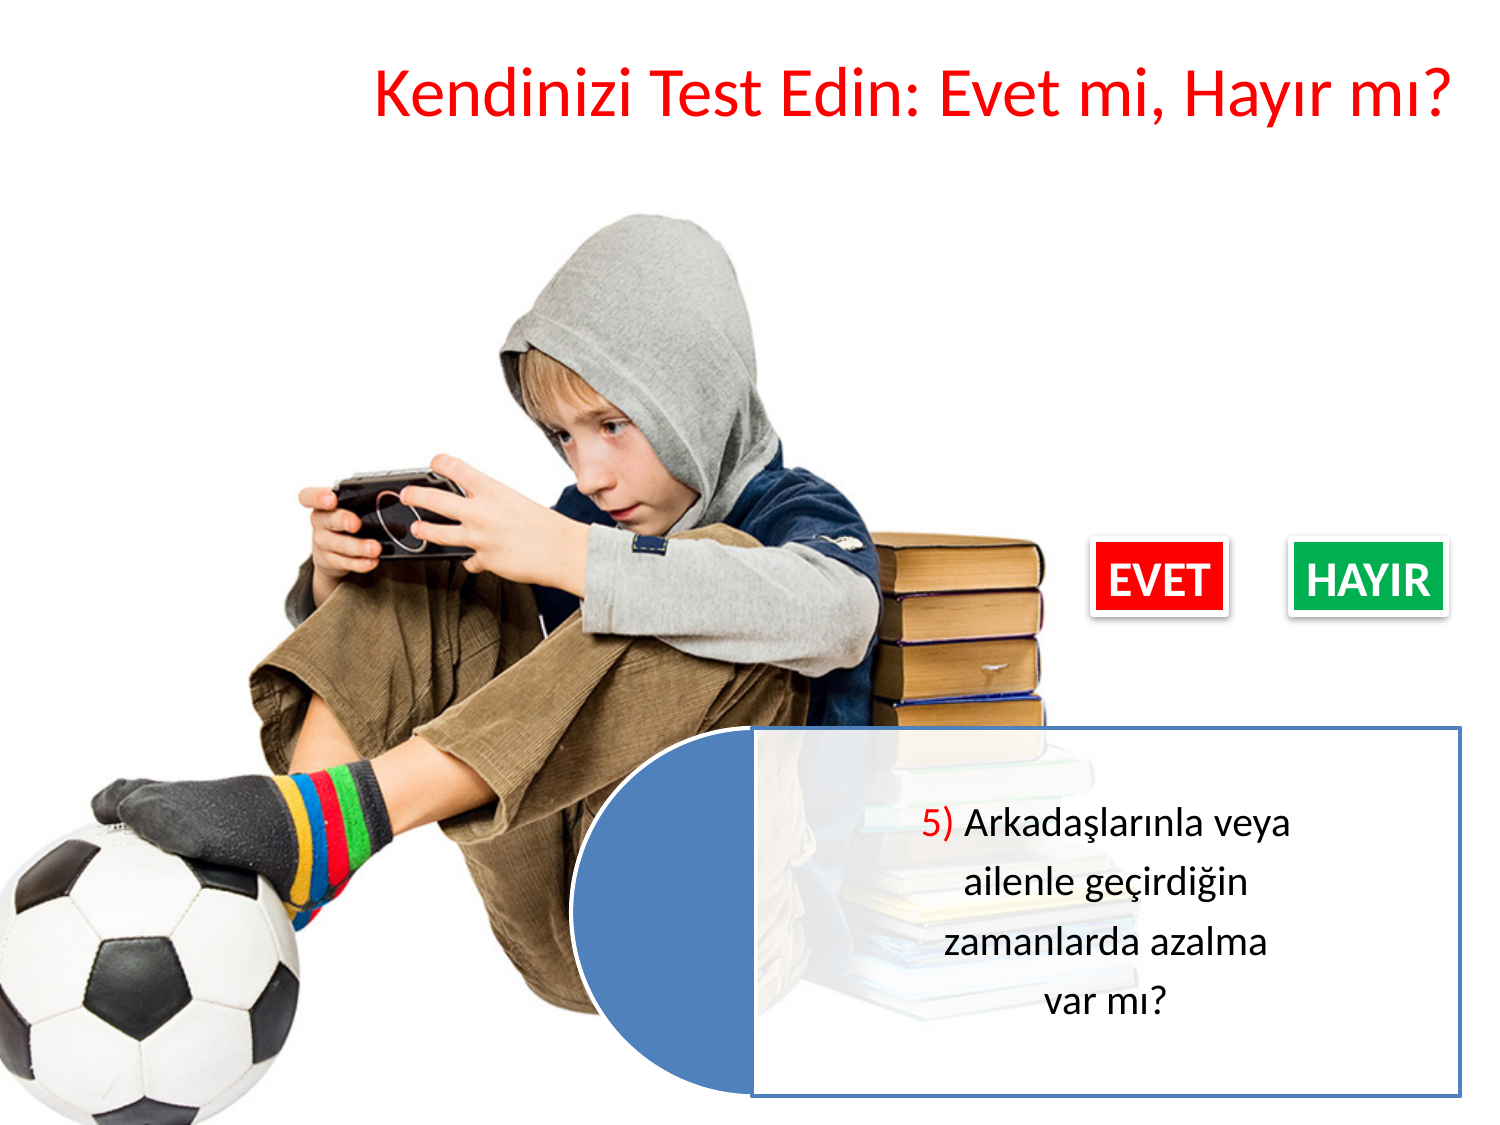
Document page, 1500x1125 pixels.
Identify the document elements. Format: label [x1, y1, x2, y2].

text_box [572, 727, 1459, 1097]
picture [0, 0, 1500, 1125]
